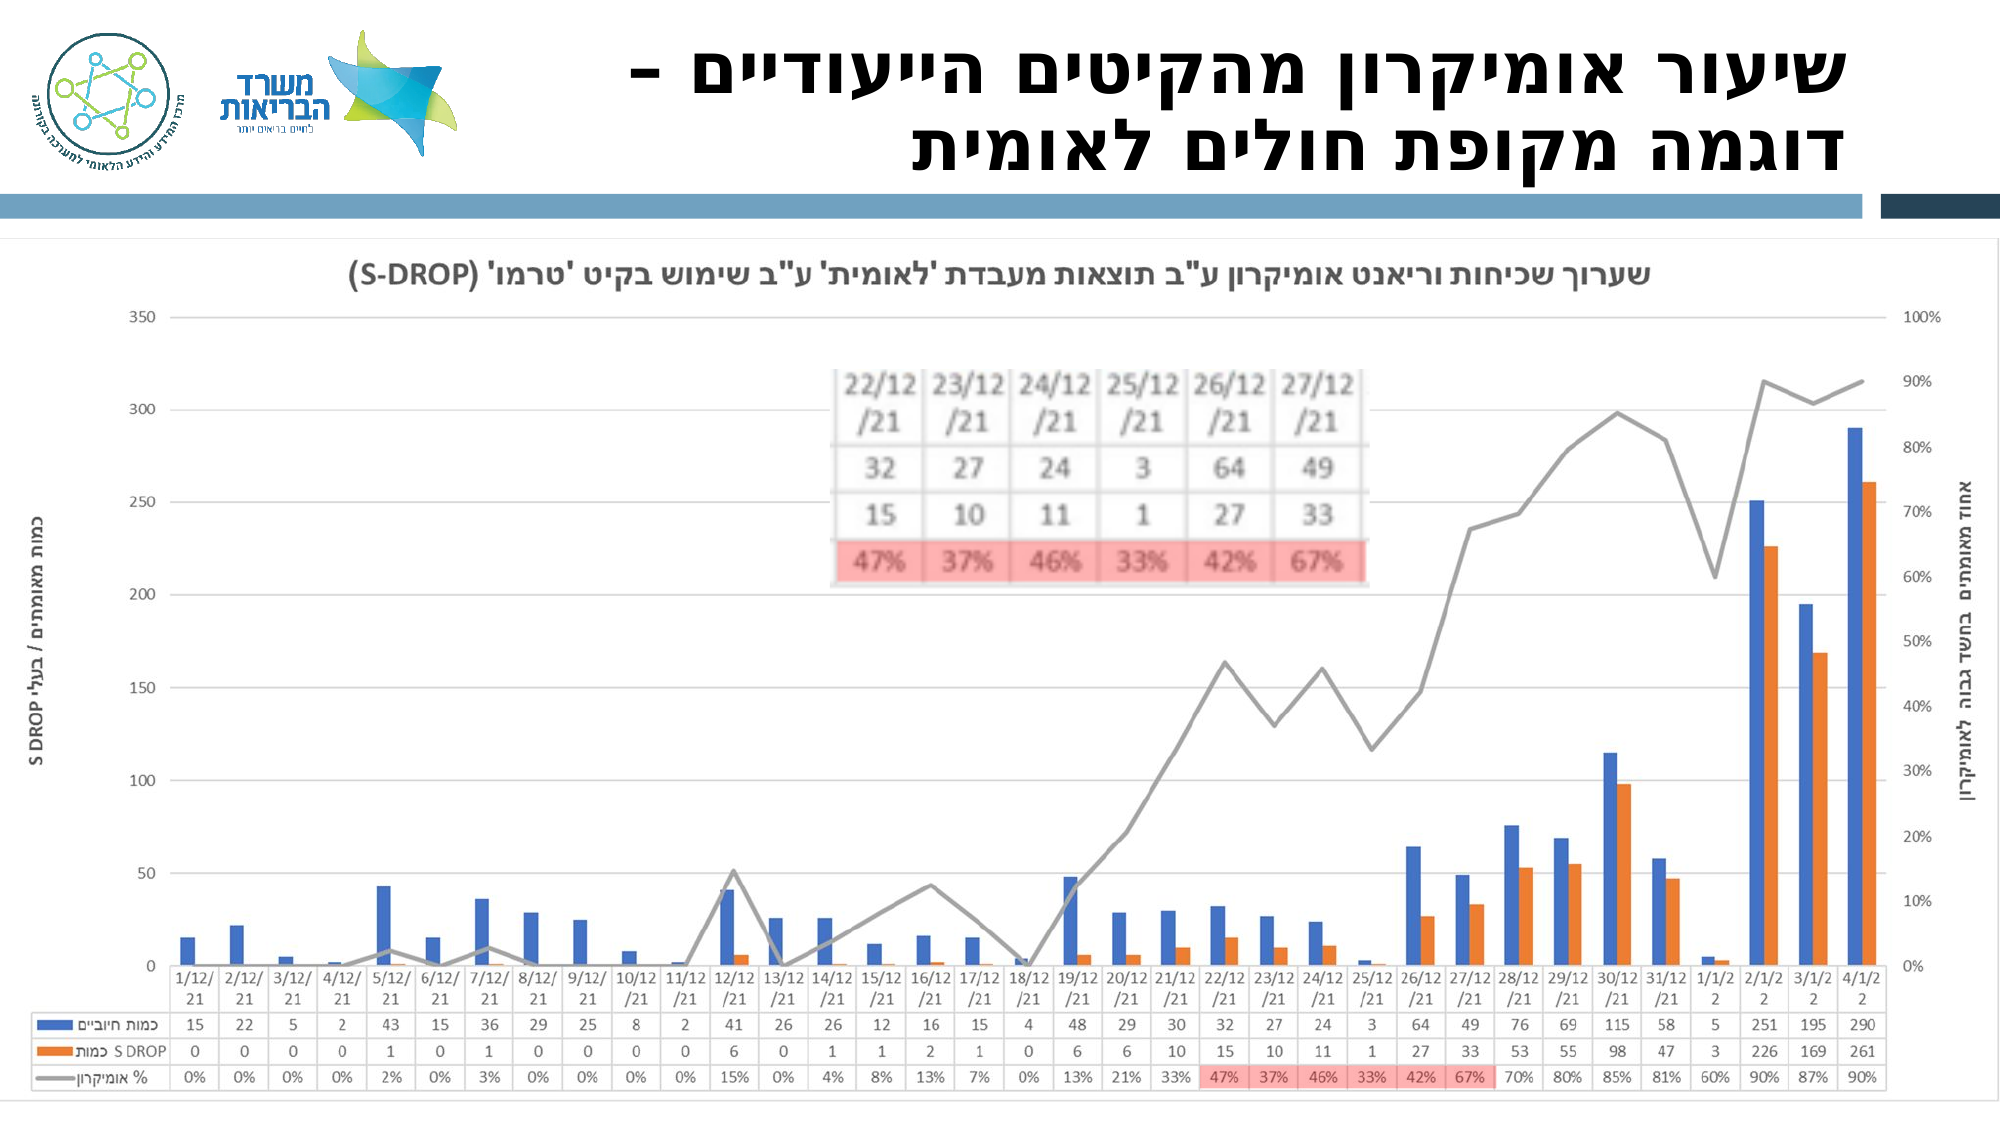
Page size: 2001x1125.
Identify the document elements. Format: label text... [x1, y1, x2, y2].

picture [32, 25, 184, 177]
picture [220, 30, 457, 172]
title שיעור אומיקרון מהקיטים הייעודיים – דוגמה מקופת חולים לאומית [489, 23, 1863, 194]
picture [0, 238, 2000, 1102]
